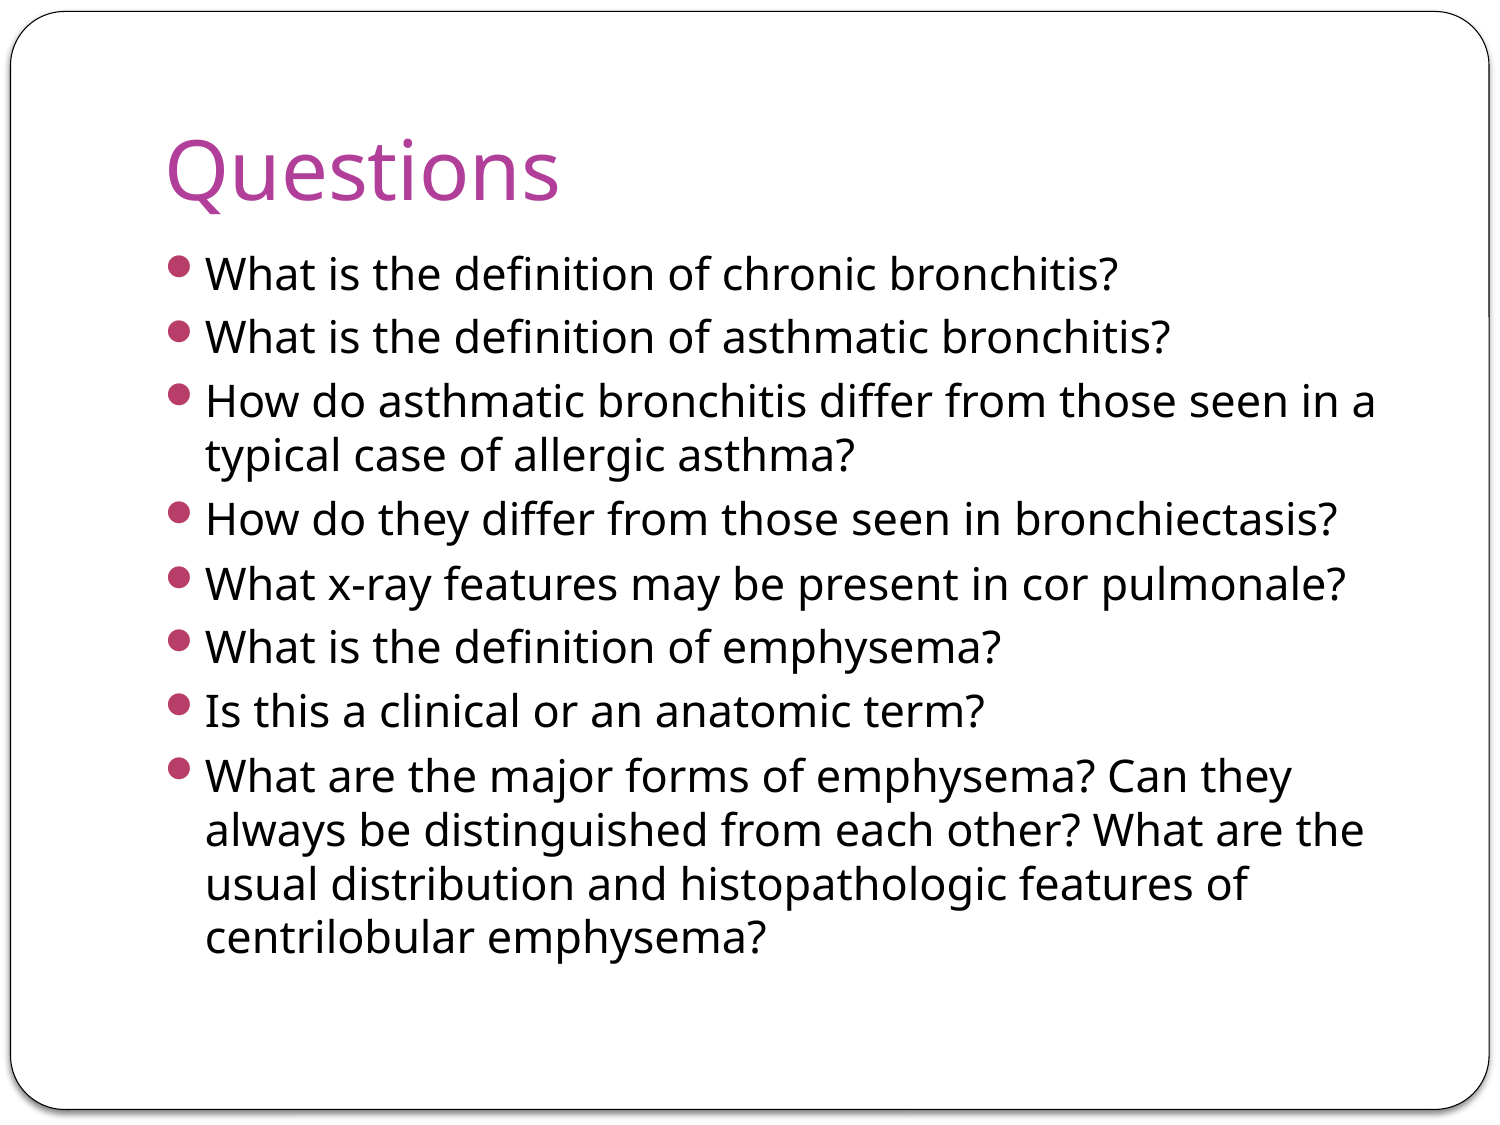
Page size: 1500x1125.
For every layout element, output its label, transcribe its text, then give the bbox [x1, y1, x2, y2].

title Questions [150, 45, 1425, 233]
list What is the definition of chronic bronchitis? What is the definition of asthmatic bronchitis? How do asthmatic bronchitis differ from those seen in a typical case of allergic asthma? How do they differ from those seen in bronchiectasis? What x-ray features may be present in cor pulmonale? What is the definition of emphysema? Is this a clinical or an anatomic term? What are the major forms of emphysema? Can they always be distinguished from each other? What are the usual distribution and histopathologic features of centrilobular emphysema? [150, 237, 1425, 988]
